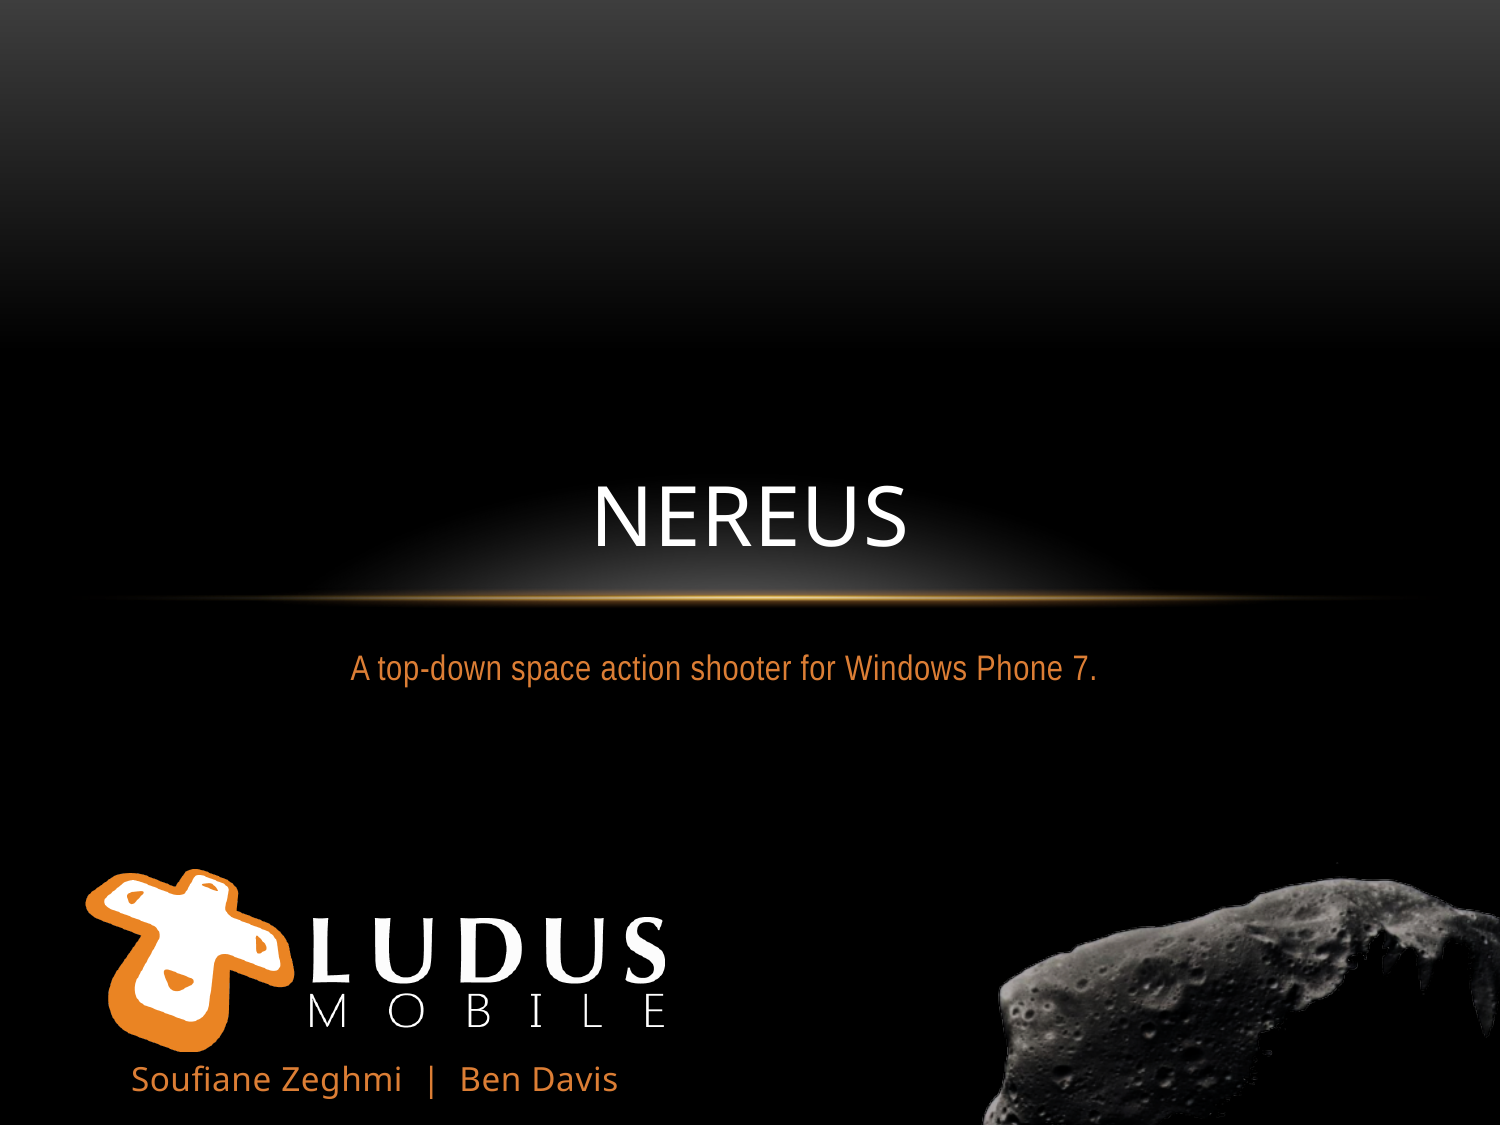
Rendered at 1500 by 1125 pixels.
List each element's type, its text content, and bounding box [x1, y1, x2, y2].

picture [949, 847, 1500, 1125]
picture [0, 0, 1500, 750]
title NEreus [112, 329, 1388, 571]
subtitle A top-down space action shooter for Windows Phone 7. [200, 637, 1250, 708]
picture [84, 868, 665, 1052]
text_box Soufiane Zeghmi | Ben Davis [116, 1050, 943, 1121]
